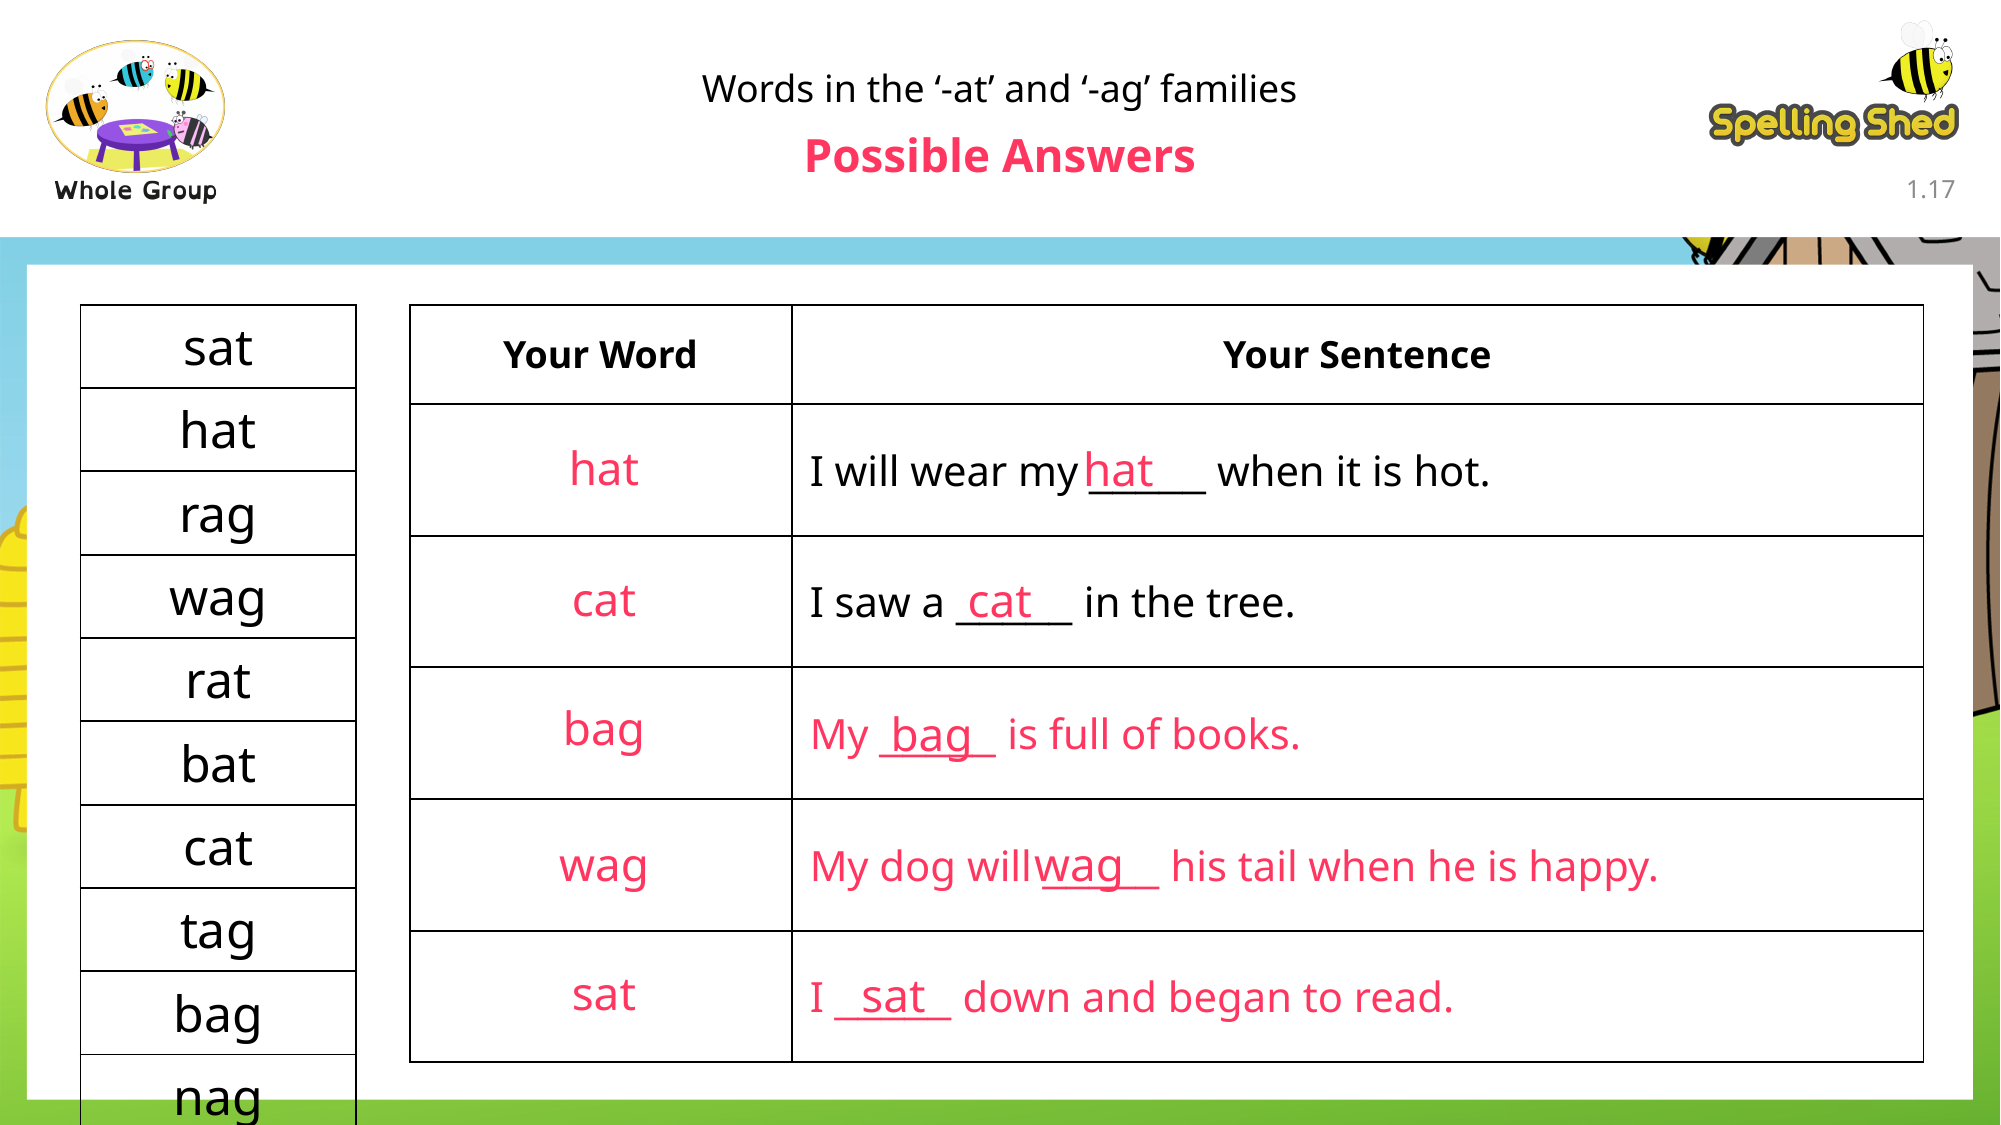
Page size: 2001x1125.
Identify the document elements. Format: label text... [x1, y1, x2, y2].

table_cell [411, 800, 791, 930]
list Words in the ‘-at’ and ‘-ag’ families [573, 62, 1427, 115]
table_cell [411, 405, 791, 535]
picture [0, 238, 2000, 1125]
table_cell I _____ down and began to read. [793, 932, 1923, 1061]
table_cell [411, 668, 791, 798]
text_box wag [500, 827, 708, 898]
list Possible Answers [362, 127, 1638, 188]
table_header sat [81, 306, 355, 387]
text_box sat [789, 959, 998, 1029]
table_cell My _____ is full of books. [793, 668, 1923, 798]
table_cell wag [81, 556, 355, 637]
text_box sat [500, 956, 708, 1027]
table_header Your Word [411, 306, 791, 403]
table_cell [411, 932, 791, 1061]
text_box bag [500, 692, 708, 762]
table_cell bag [81, 972, 355, 1054]
table_cell My dog will _____ his tail when he is happy. [793, 800, 1923, 930]
table_cell bat [81, 722, 355, 804]
table_header Your Sentence [793, 306, 1923, 403]
picture [45, 40, 225, 216]
table_cell rat [81, 639, 355, 720]
table_cell I saw a _____ in the tree. [793, 537, 1923, 666]
picture [1697, 8, 1973, 156]
text_box cat [896, 564, 1104, 634]
text_box hat [1014, 433, 1222, 503]
table_cell cat [81, 806, 355, 887]
text_box wag [975, 828, 1183, 899]
table_cell tag [81, 889, 355, 970]
table_cell [411, 537, 791, 666]
table_cell I will wear my _____ when it is hot. [793, 405, 1923, 535]
table_cell hat [81, 389, 355, 470]
text_box cat [500, 563, 708, 633]
slide_number 1.16 [1876, 160, 1971, 221]
text_box hat [500, 431, 708, 502]
table_cell rag [81, 472, 355, 554]
text_box bag [828, 697, 1036, 768]
table_cell nag [81, 1055, 355, 1125]
